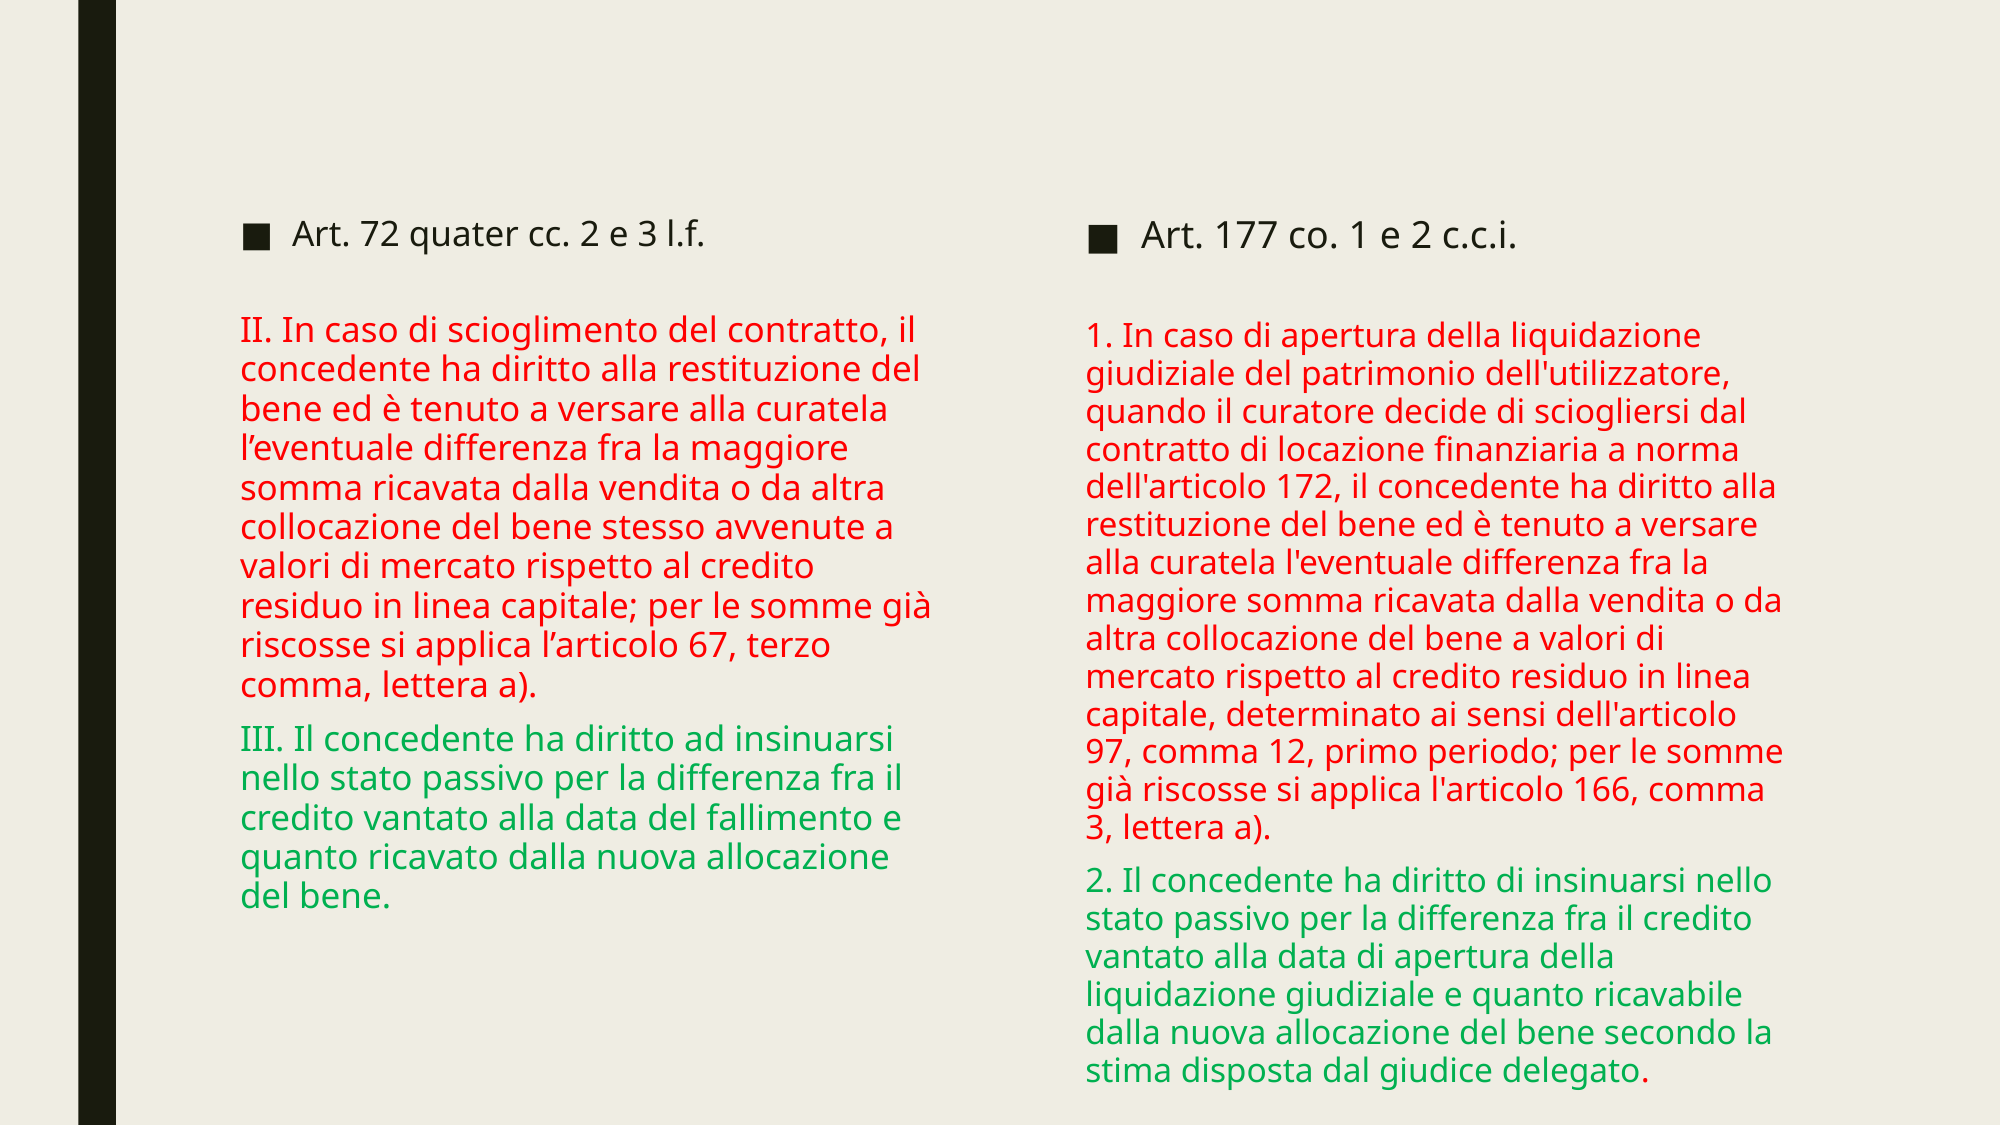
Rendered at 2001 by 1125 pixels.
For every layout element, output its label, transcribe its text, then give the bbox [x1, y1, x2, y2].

list Art. 177 co. 1 e 2 c.c.i. 1. In caso di apertura della liquidazione giudiziale del patrimonio dell'utilizzatore, quando il curatore decide di sciogliersi dal contratto di locazione finanziaria a norma dell'articolo 172, il concedente ha diritto alla restituzione del bene ed è tenuto a versare alla curatela l'eventuale differenza fra la maggiore somma ricavata dalla vendita o da altra collocazione del bene a valori di mercato rispetto al credito residuo in linea capitale, determinato ai sensi dell'articolo 97, comma 12, primo periodo; per le somme già riscosse si applica l'articolo 166, comma 3, lettera a). 2. Il concedente ha diritto di insinuarsi nello stato passivo per la differenza fra il credito vantato alla data di apertura della liquidazione giudiziale e quanto ricavabile dalla nuova allocazione del bene secondo la stima disposta dal giudice delegato. [1070, 207, 1801, 1102]
list Art. 72 quater cc. 2 e 3 l.f. II. In caso di scioglimento del contratto, il concedente ha diritto alla restituzione del bene ed è tenuto a versare alla curatela l’eventuale differenza fra la maggiore somma ricavata dalla vendita o da altra collocazione del bene stesso avvenute a valori di mercato rispetto al credito residuo in linea capitale; per le somme già riscosse si applica l’articolo 67, terzo comma, lettera a). III. Il concedente ha diritto ad insinuarsi nello stato passivo per la differenza fra il credito vantato alla data del fallimento e quanto ricavato dalla nuova allocazione del bene. [225, 207, 955, 942]
